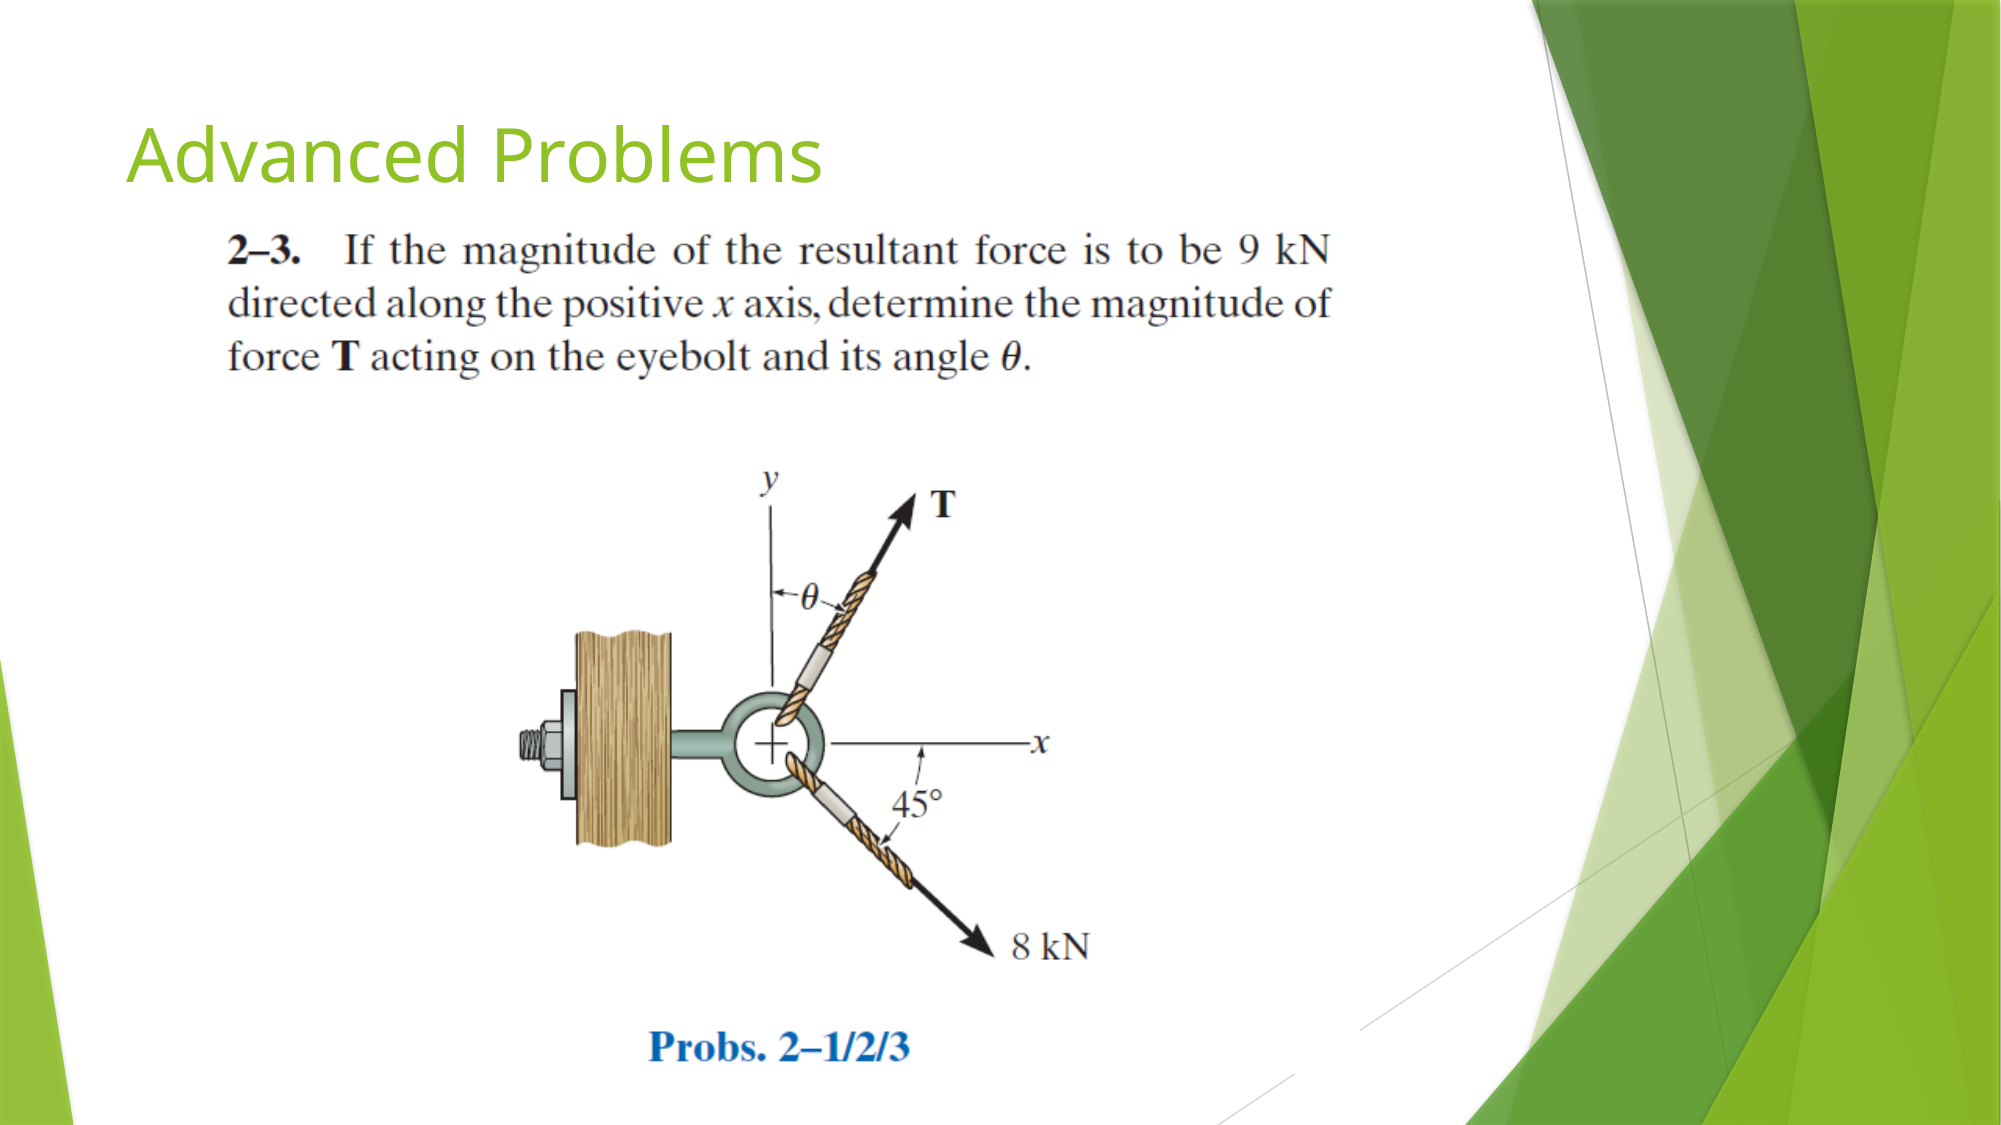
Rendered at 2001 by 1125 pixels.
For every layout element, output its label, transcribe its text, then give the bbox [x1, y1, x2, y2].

title Advanced Problems [111, 99, 1522, 317]
picture [212, 207, 1361, 1075]
